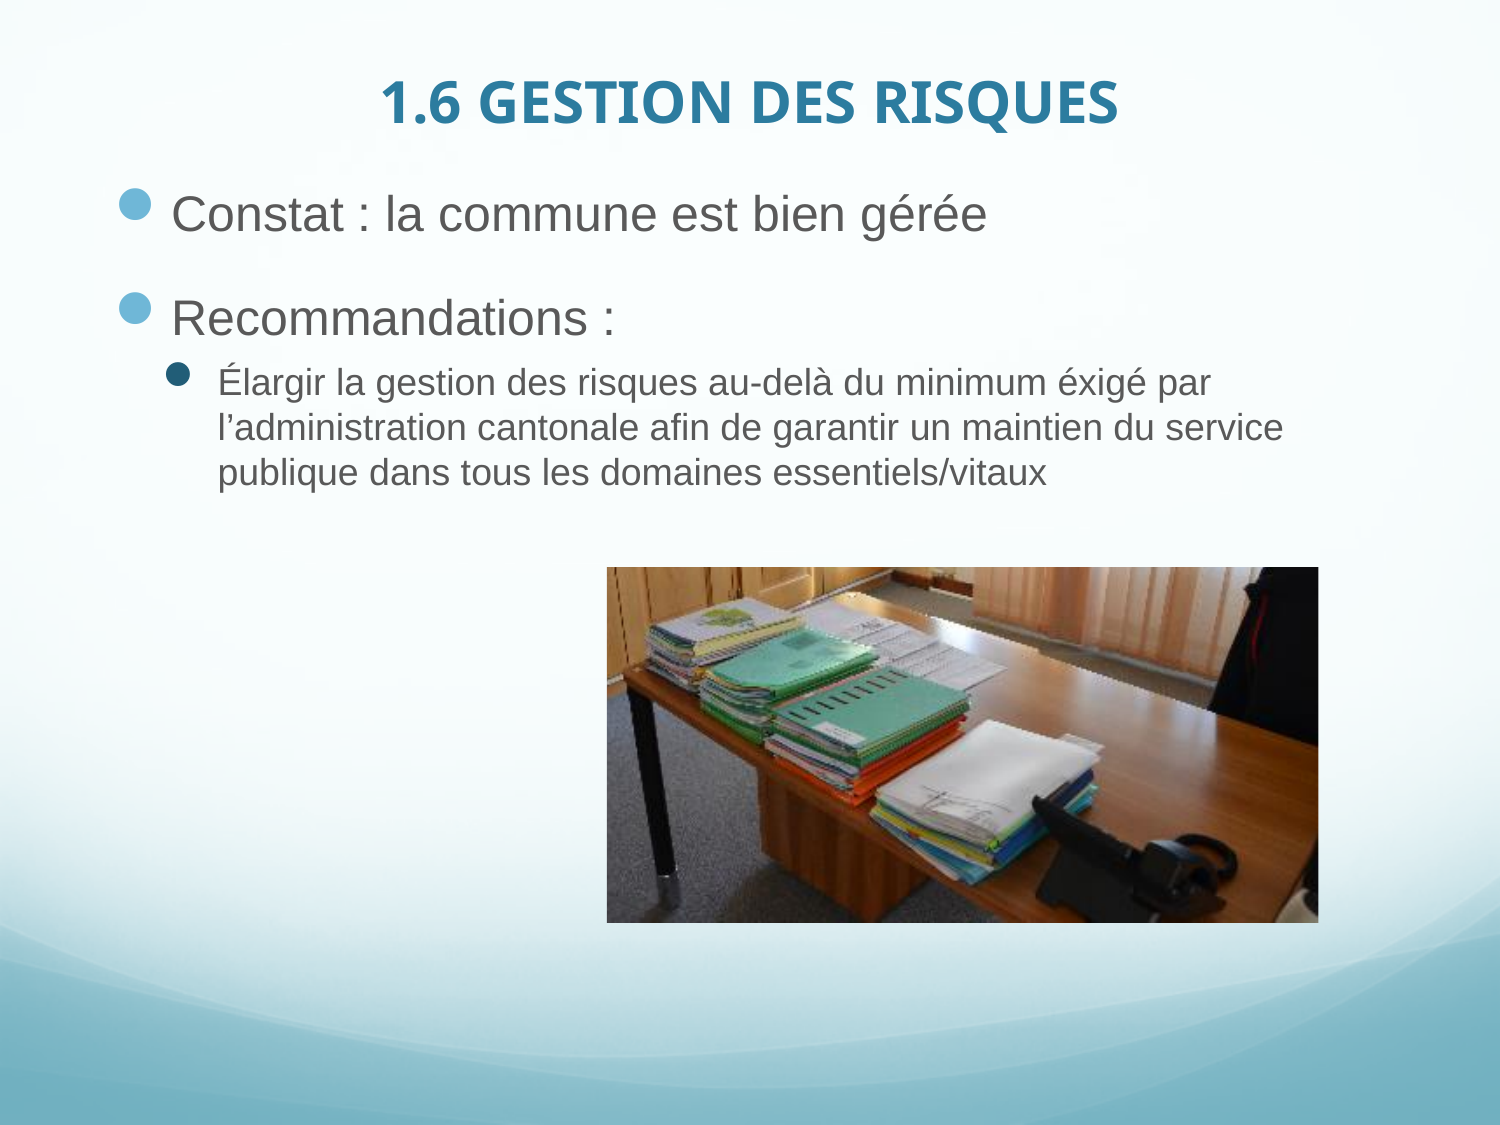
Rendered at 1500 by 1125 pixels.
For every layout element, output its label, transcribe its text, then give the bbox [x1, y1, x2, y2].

list Constat : la commune est bien gérée Recommandations : Élargir la gestion des risques au-delà du minimum éxigé par l’administration cantonale afin de garantir un maintien du service publique dans tous les domaines essentiels/vitaux [90, 172, 1327, 1007]
picture [606, 566, 1319, 923]
title 1.6 GESTION DES RISQUES [90, 27, 1410, 213]
